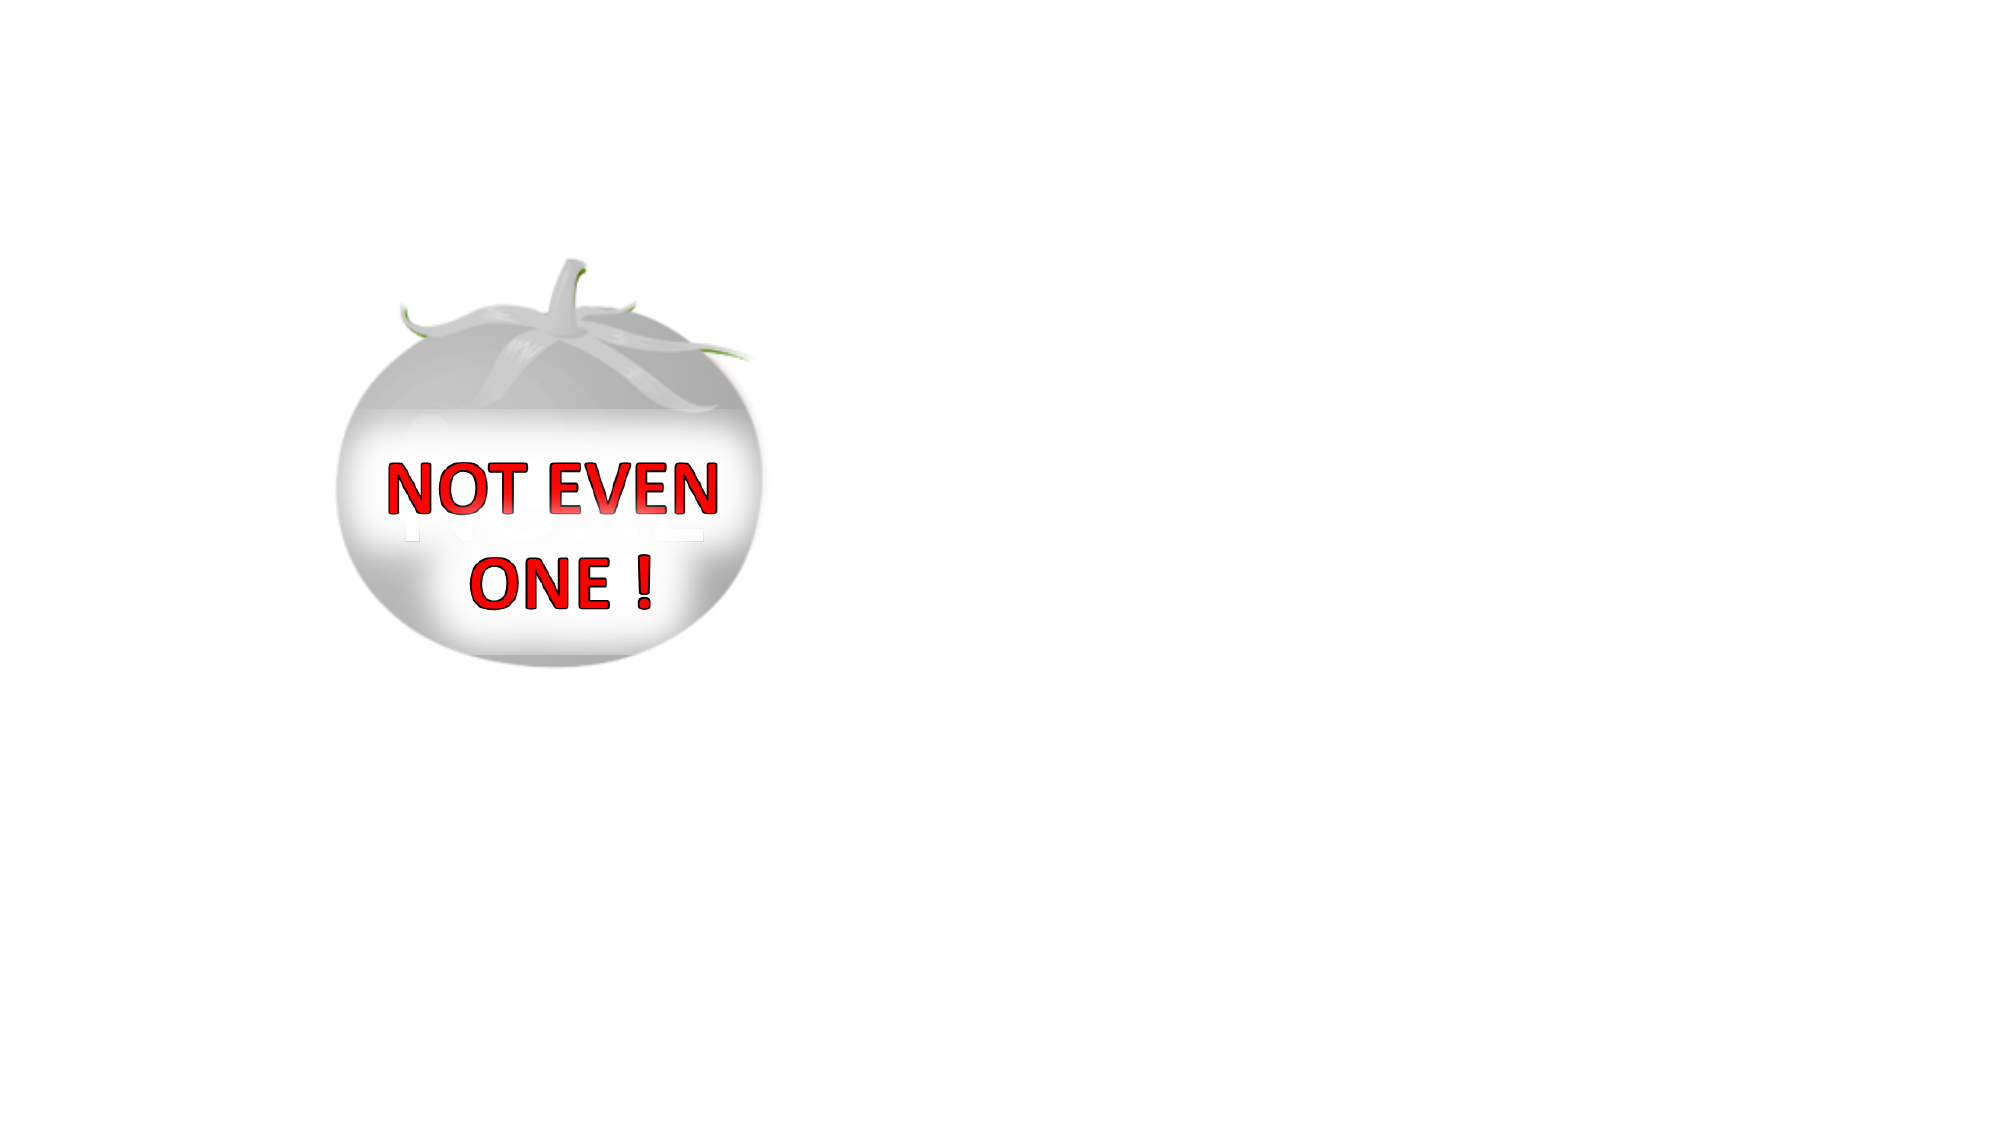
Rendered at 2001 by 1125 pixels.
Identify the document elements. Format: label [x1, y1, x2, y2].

picture [329, 251, 774, 677]
